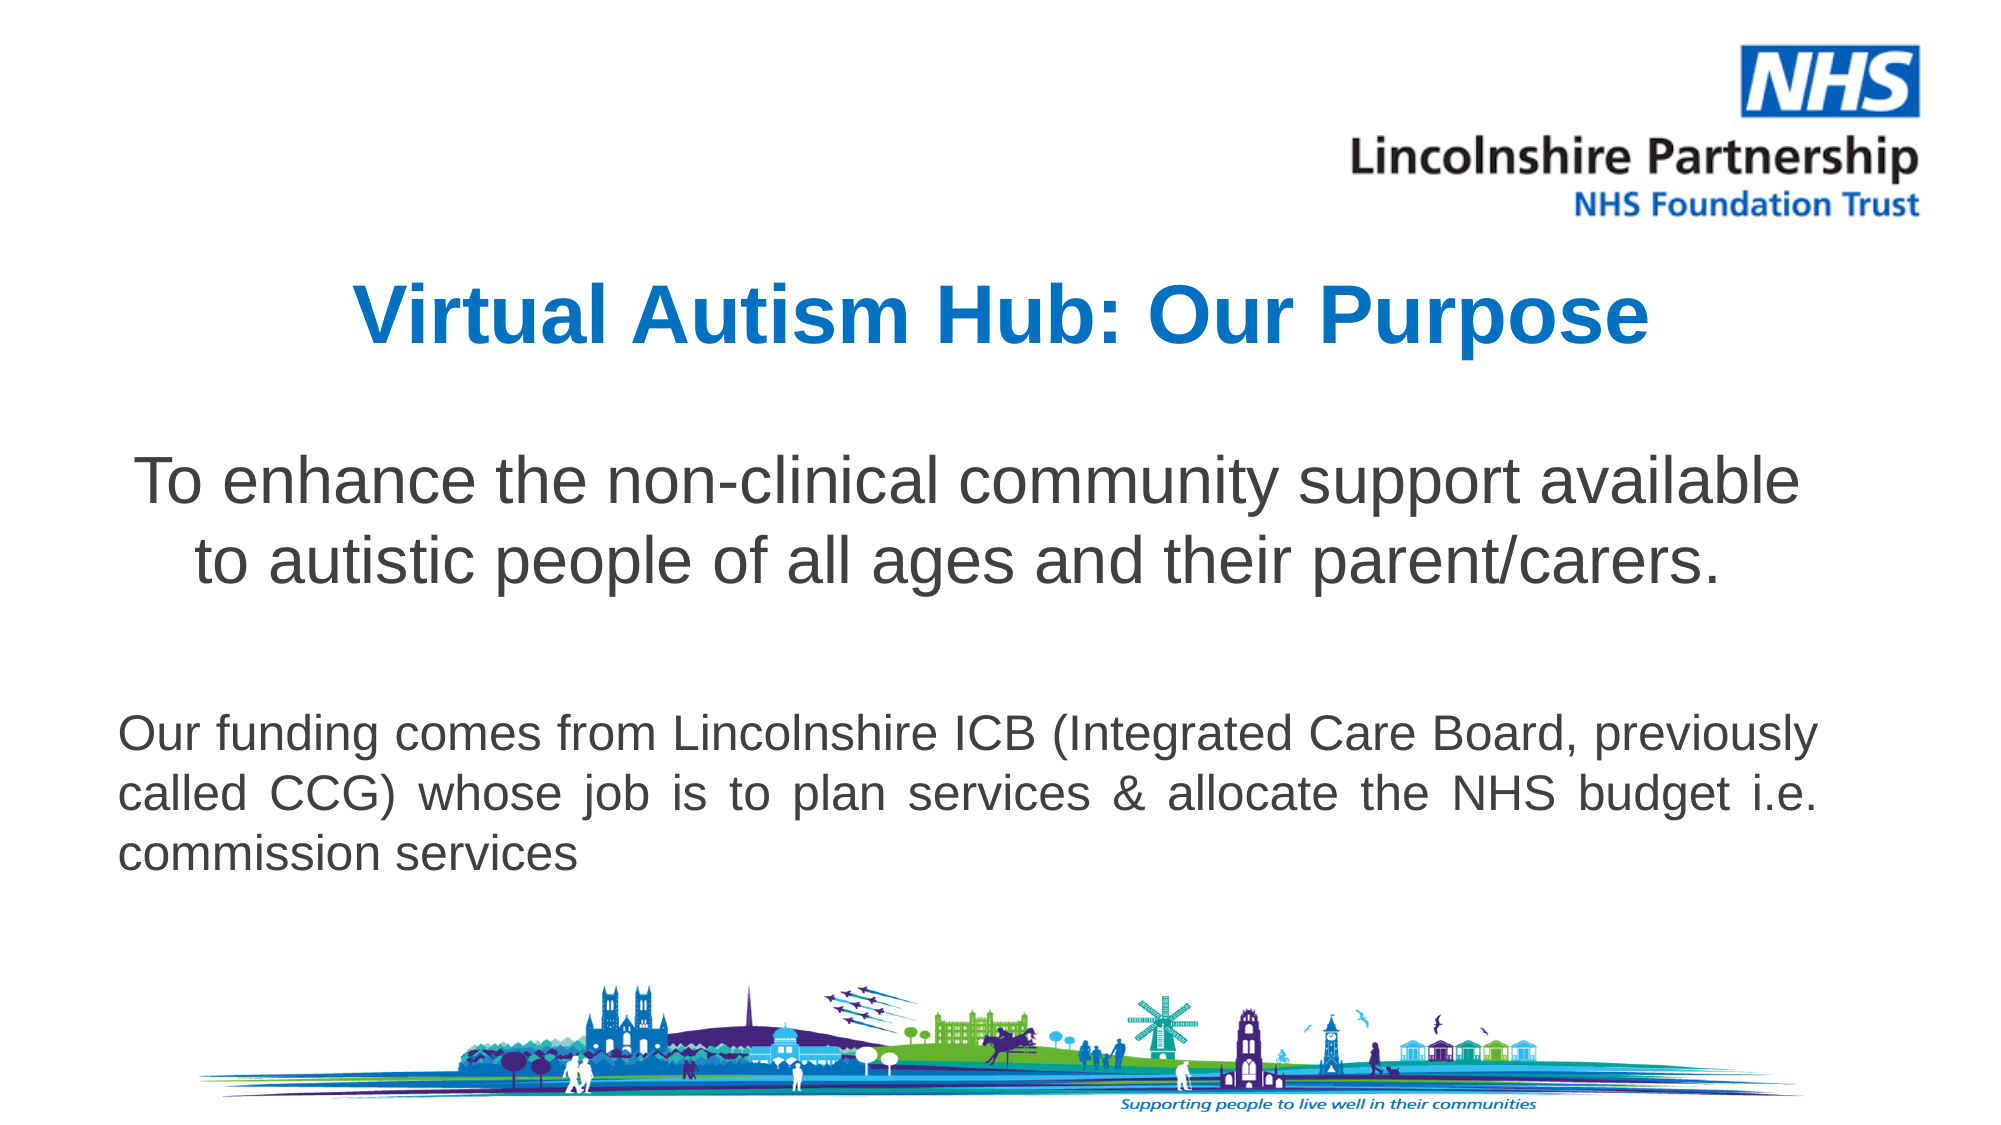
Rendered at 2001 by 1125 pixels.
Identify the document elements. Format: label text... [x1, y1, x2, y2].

picture [0, 972, 2001, 1125]
title Virtual Autism Hub: Our Purpose [102, 245, 1903, 376]
list To enhance the non-clinical community support available to autistic people of all ages and their parent/carers. Our funding comes from Lincolnshire ICB (Integrated Care Board, previously called CCG) whose job is to plan services & allocate the NHS budget i.e. commission services [102, 429, 1835, 854]
picture [1299, 0, 1966, 258]
